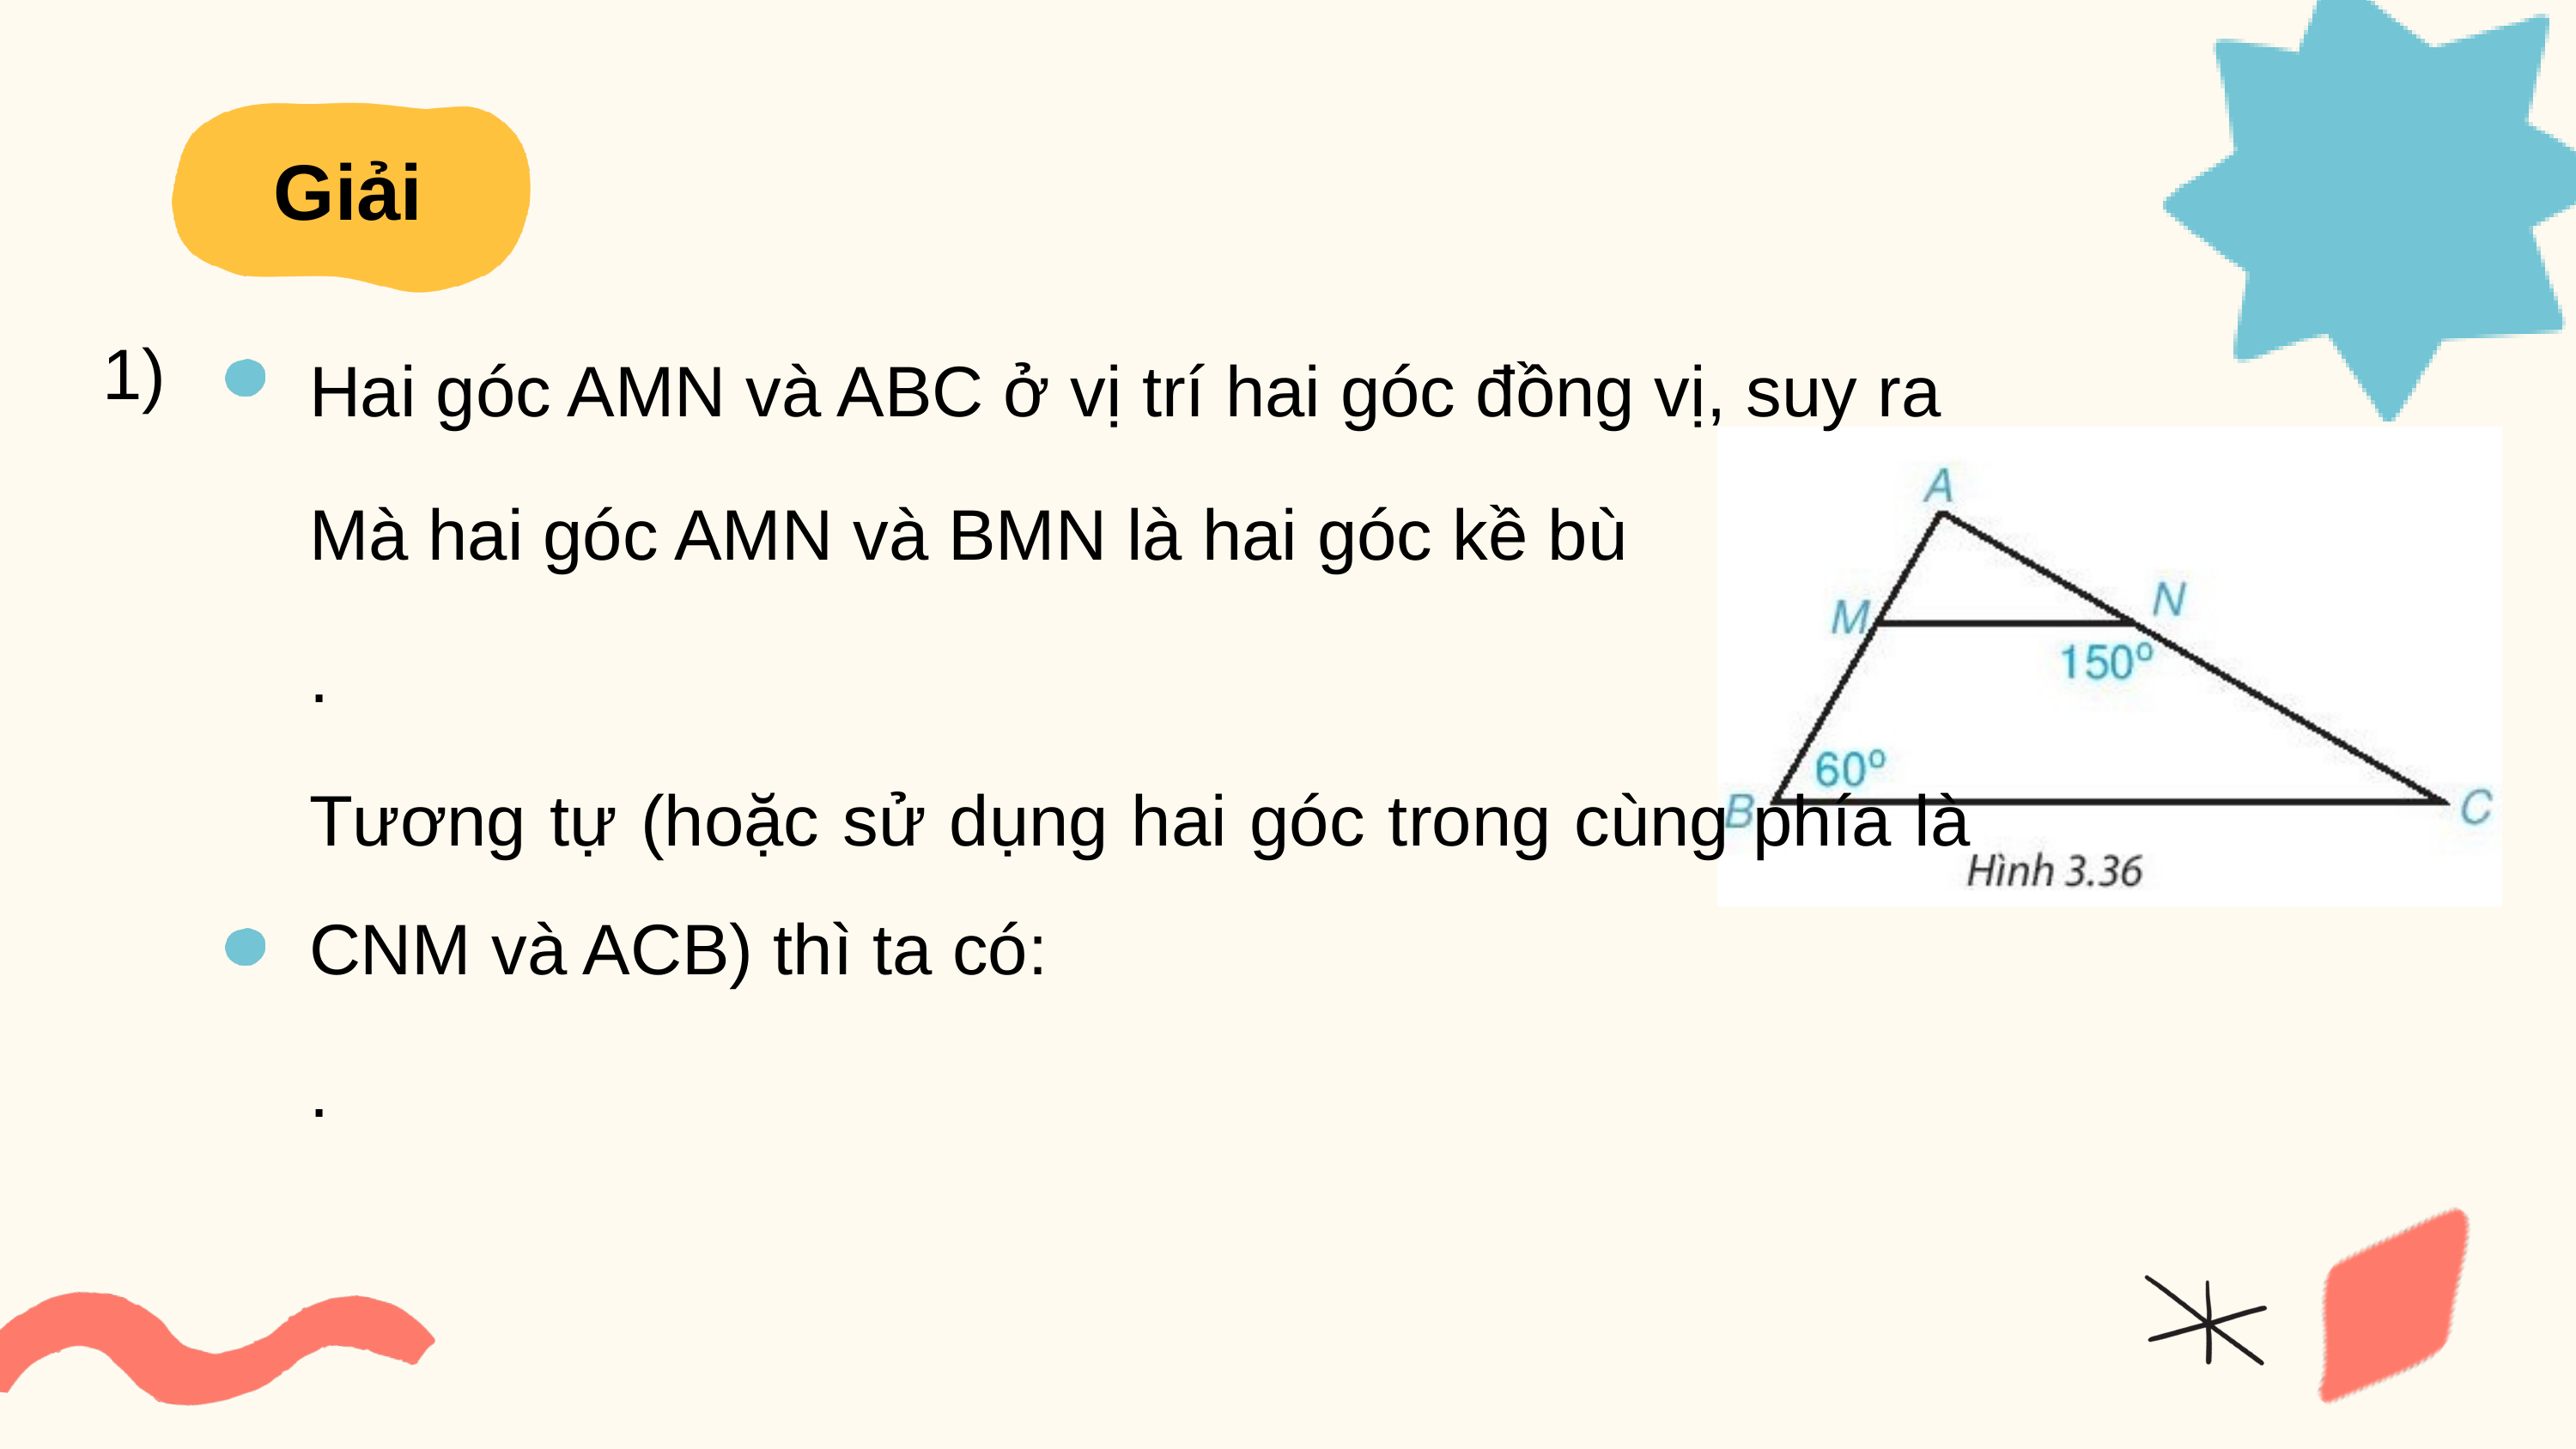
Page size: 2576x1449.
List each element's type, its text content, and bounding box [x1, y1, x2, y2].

text_box 1) [89, 321, 186, 420]
picture [1716, 426, 2502, 906]
picture [225, 359, 265, 397]
picture [0, 1247, 440, 1448]
picture [225, 927, 265, 966]
picture [2115, 1170, 2512, 1438]
picture [171, 102, 532, 297]
picture [2163, 0, 2576, 421]
